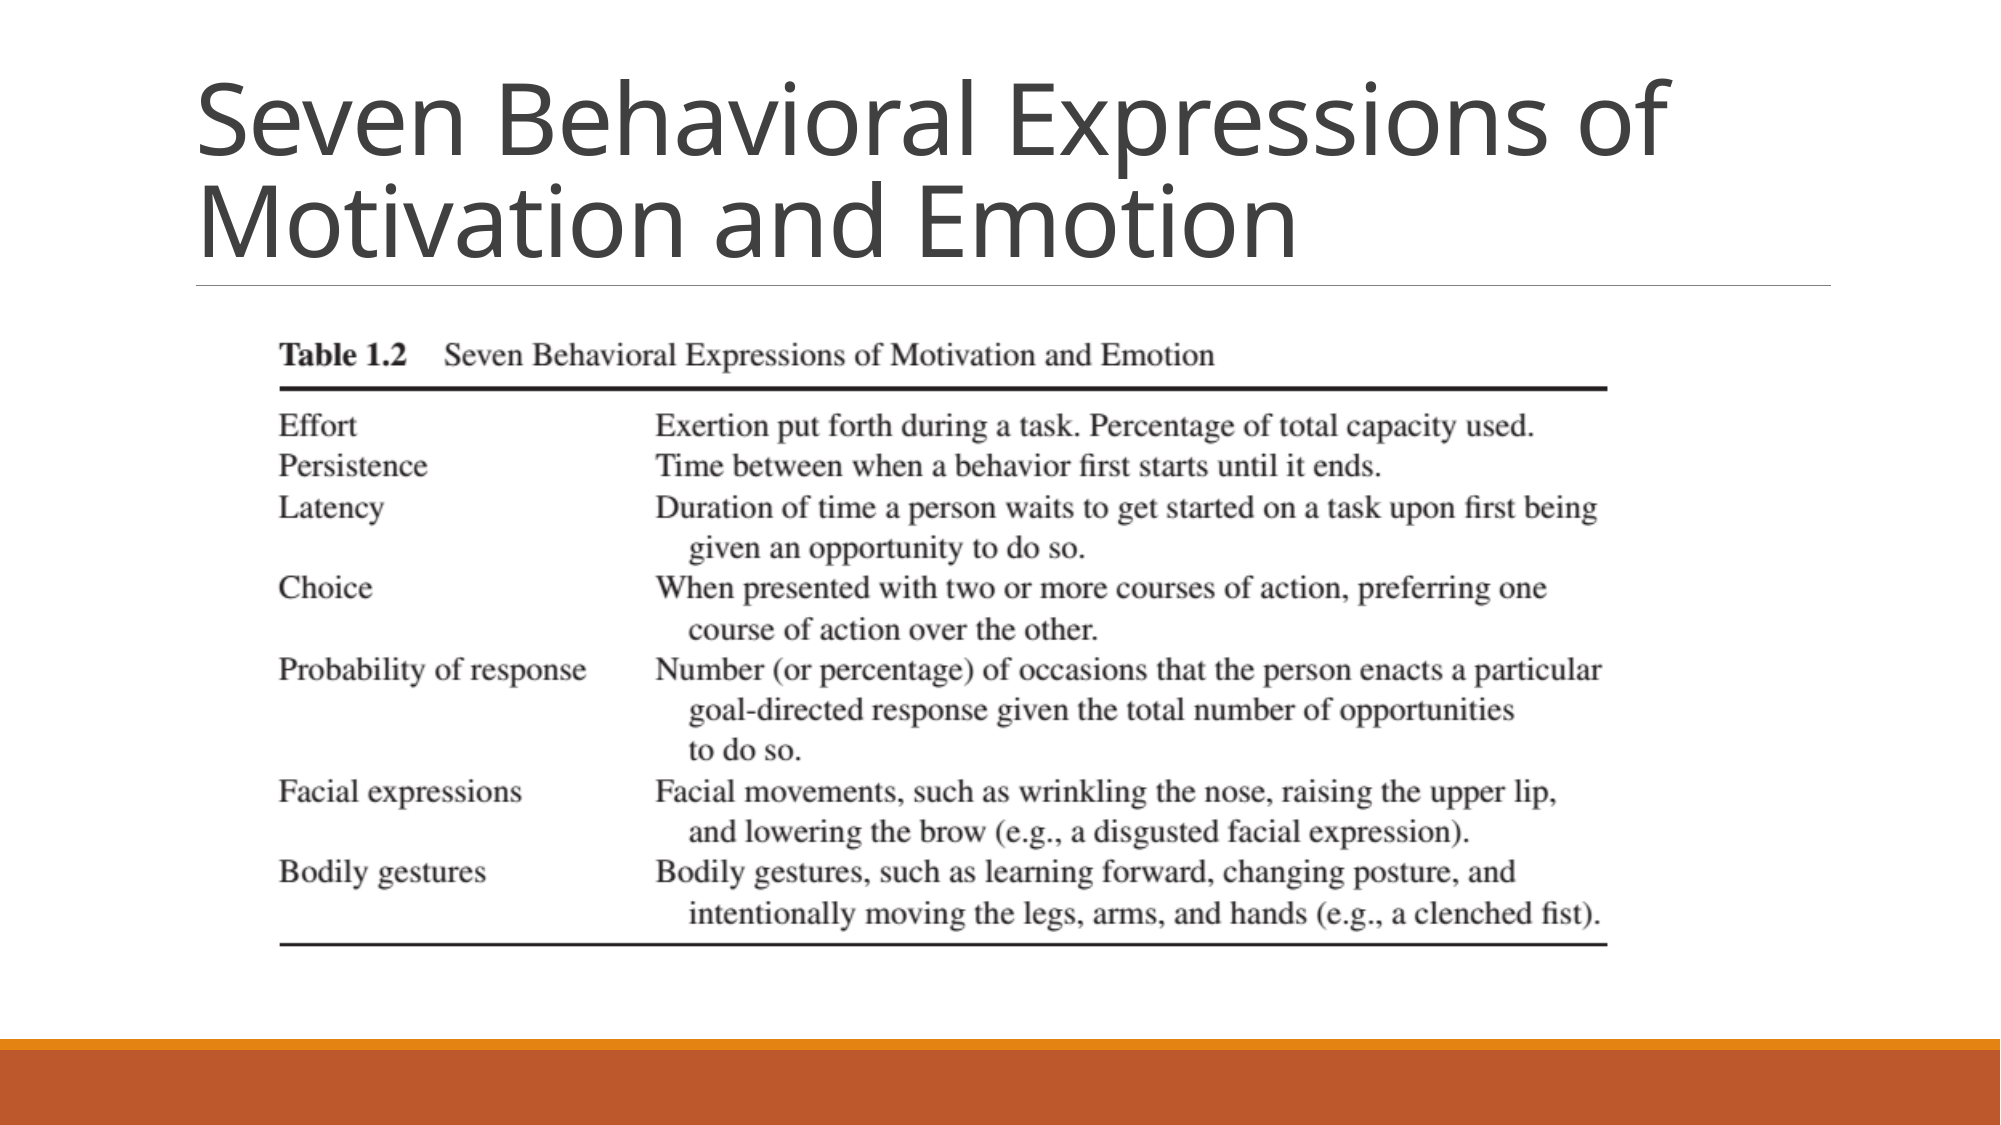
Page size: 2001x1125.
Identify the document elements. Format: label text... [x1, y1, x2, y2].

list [263, 324, 1636, 970]
title Seven Behavioral Expressions of Motivation and Emotion [180, 47, 1830, 285]
